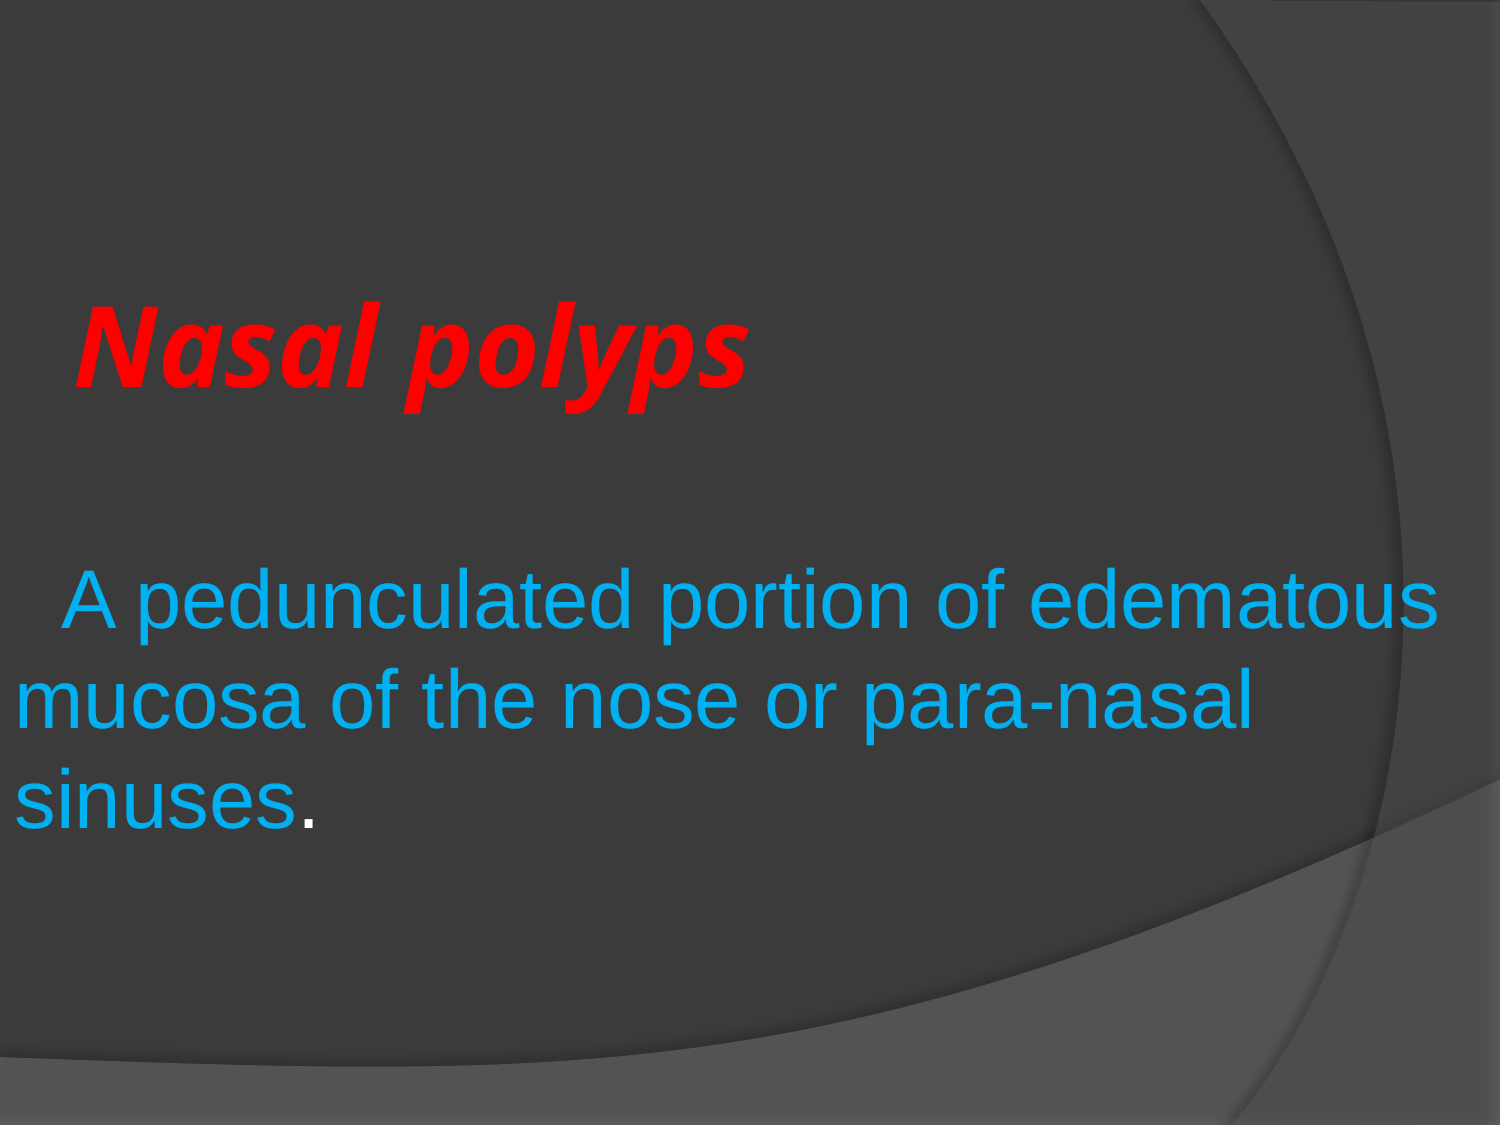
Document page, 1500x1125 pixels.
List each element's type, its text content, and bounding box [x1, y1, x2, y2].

text_box Nasal polyps A pedunculated portion of edematous mucosa of the nose or para-nasal sinuses. [0, 267, 1500, 853]
